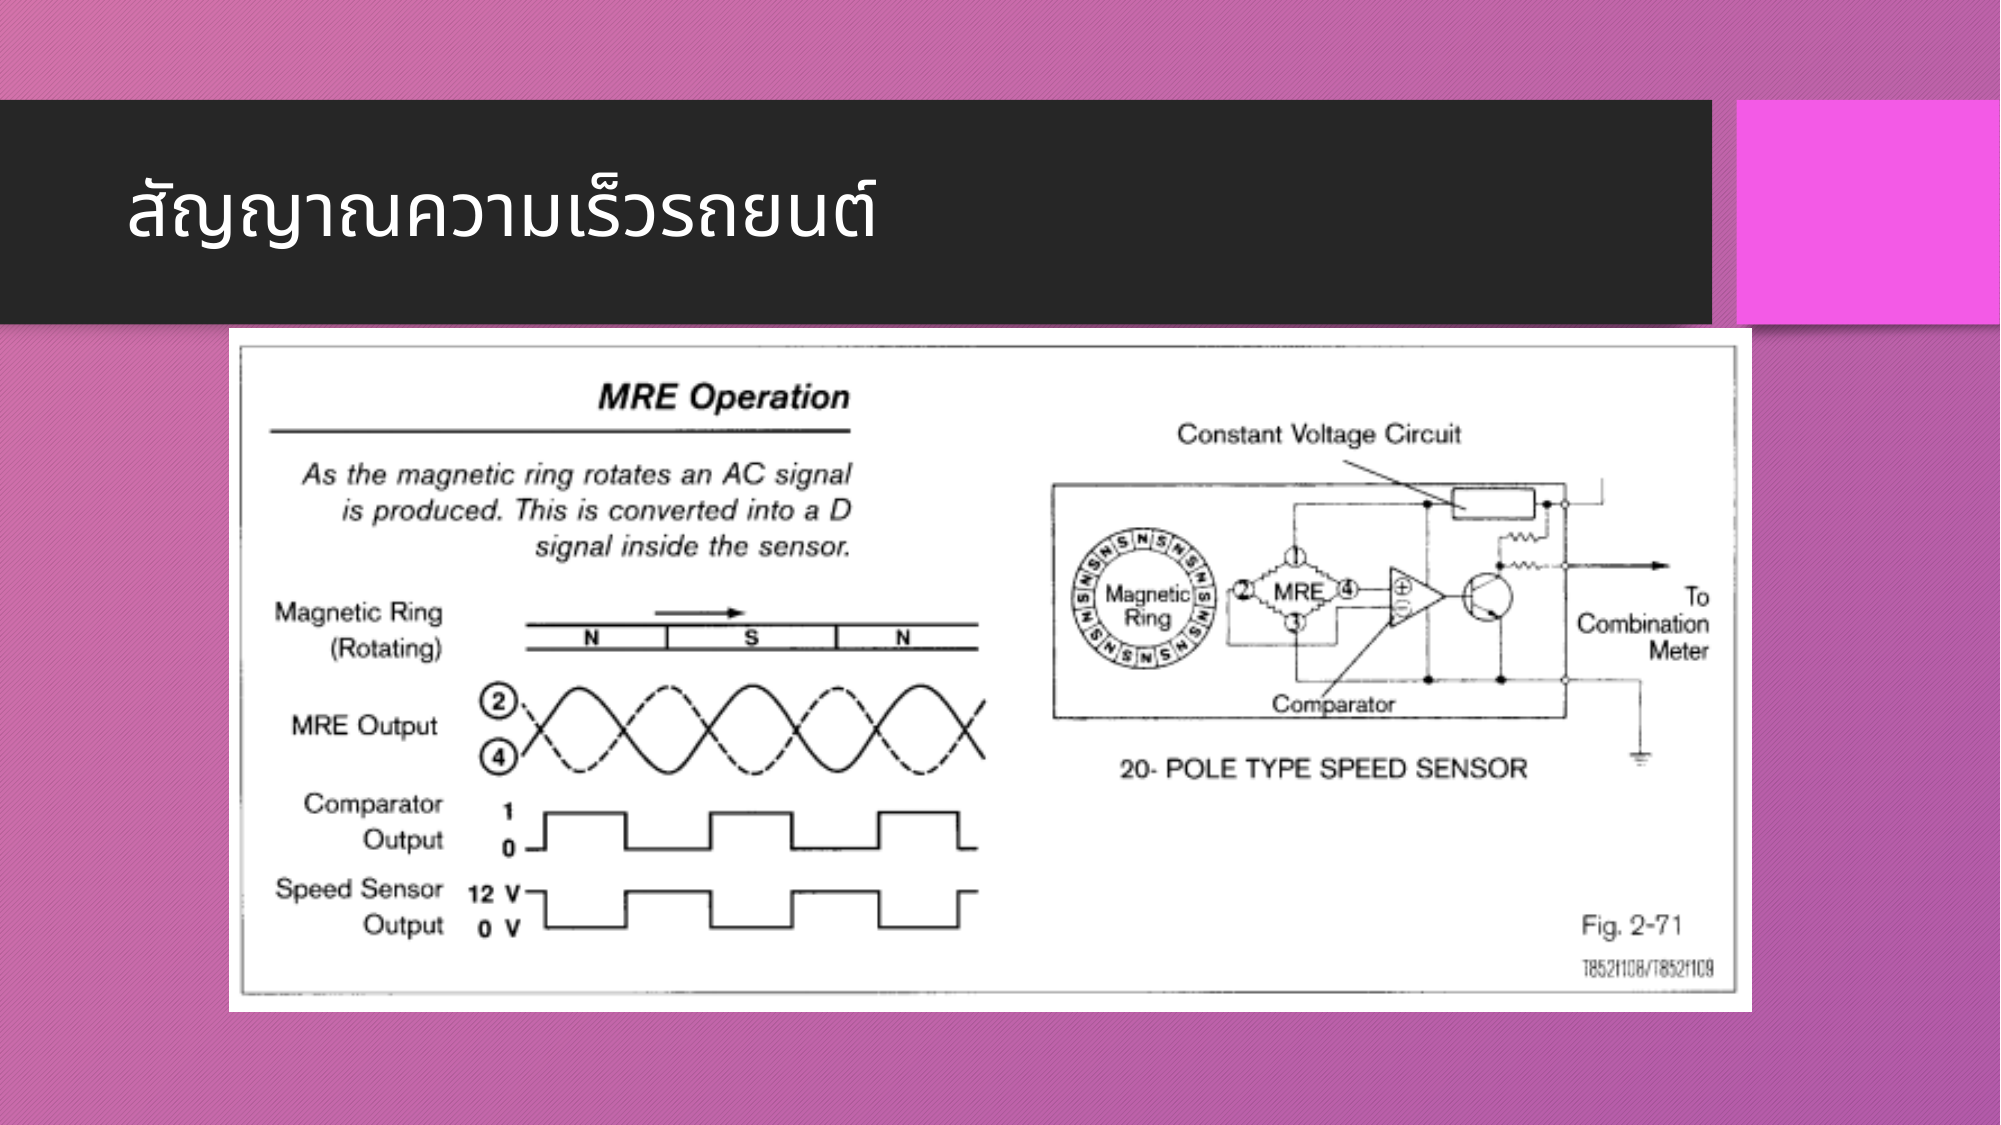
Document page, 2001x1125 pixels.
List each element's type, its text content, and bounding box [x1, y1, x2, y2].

picture [0, 325, 1713, 376]
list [229, 328, 1752, 1012]
title สัญญาณความเร็วรถยนต์ [111, 123, 1689, 301]
picture [1736, 325, 2000, 347]
